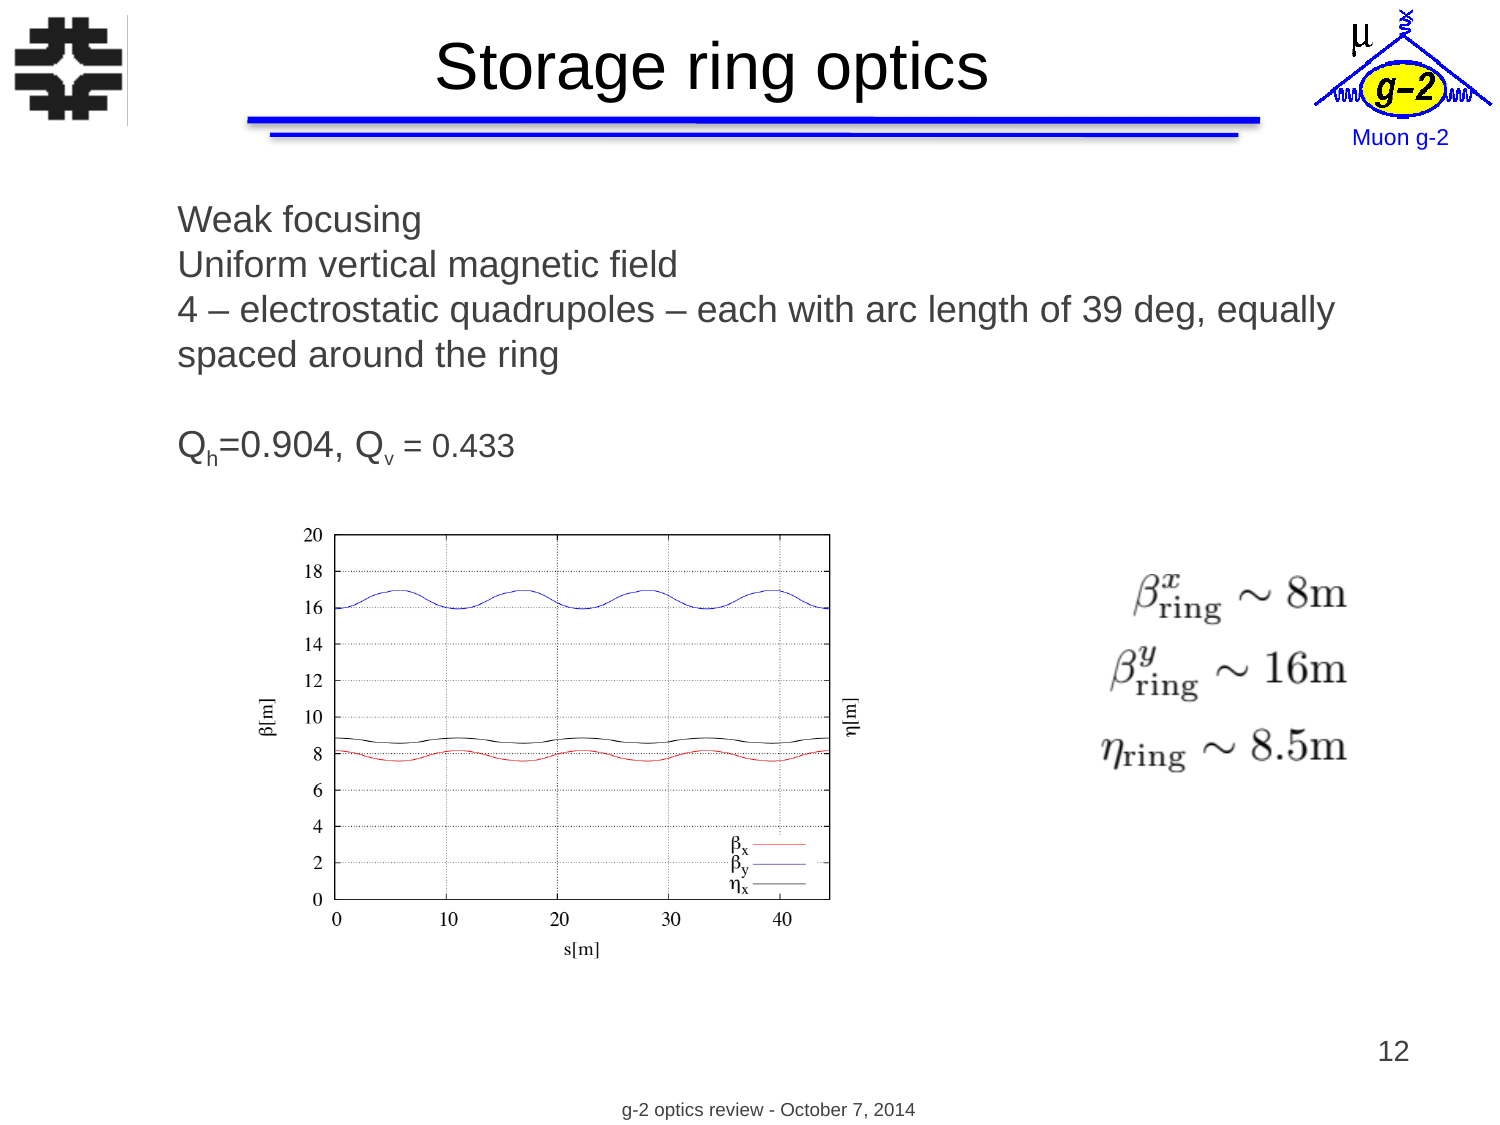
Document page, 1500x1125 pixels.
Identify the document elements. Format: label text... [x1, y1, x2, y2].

picture [205, 466, 913, 1013]
text_box Weak focusing Uniform vertical magnetic field 4 – electrostatic quadrupoles – each with arc length of 39 deg, equally spaced around the ring Qh=0.904, Qv = 0.433 [162, 187, 1360, 479]
picture [8, 15, 135, 126]
picture [1100, 573, 1348, 773]
slide_number 12 [1074, 1024, 1425, 1103]
picture [1312, 8, 1493, 119]
footer g-2 optics review - October 7, 2014 [437, 1090, 1100, 1125]
title Storage ring optics [162, 12, 1263, 113]
